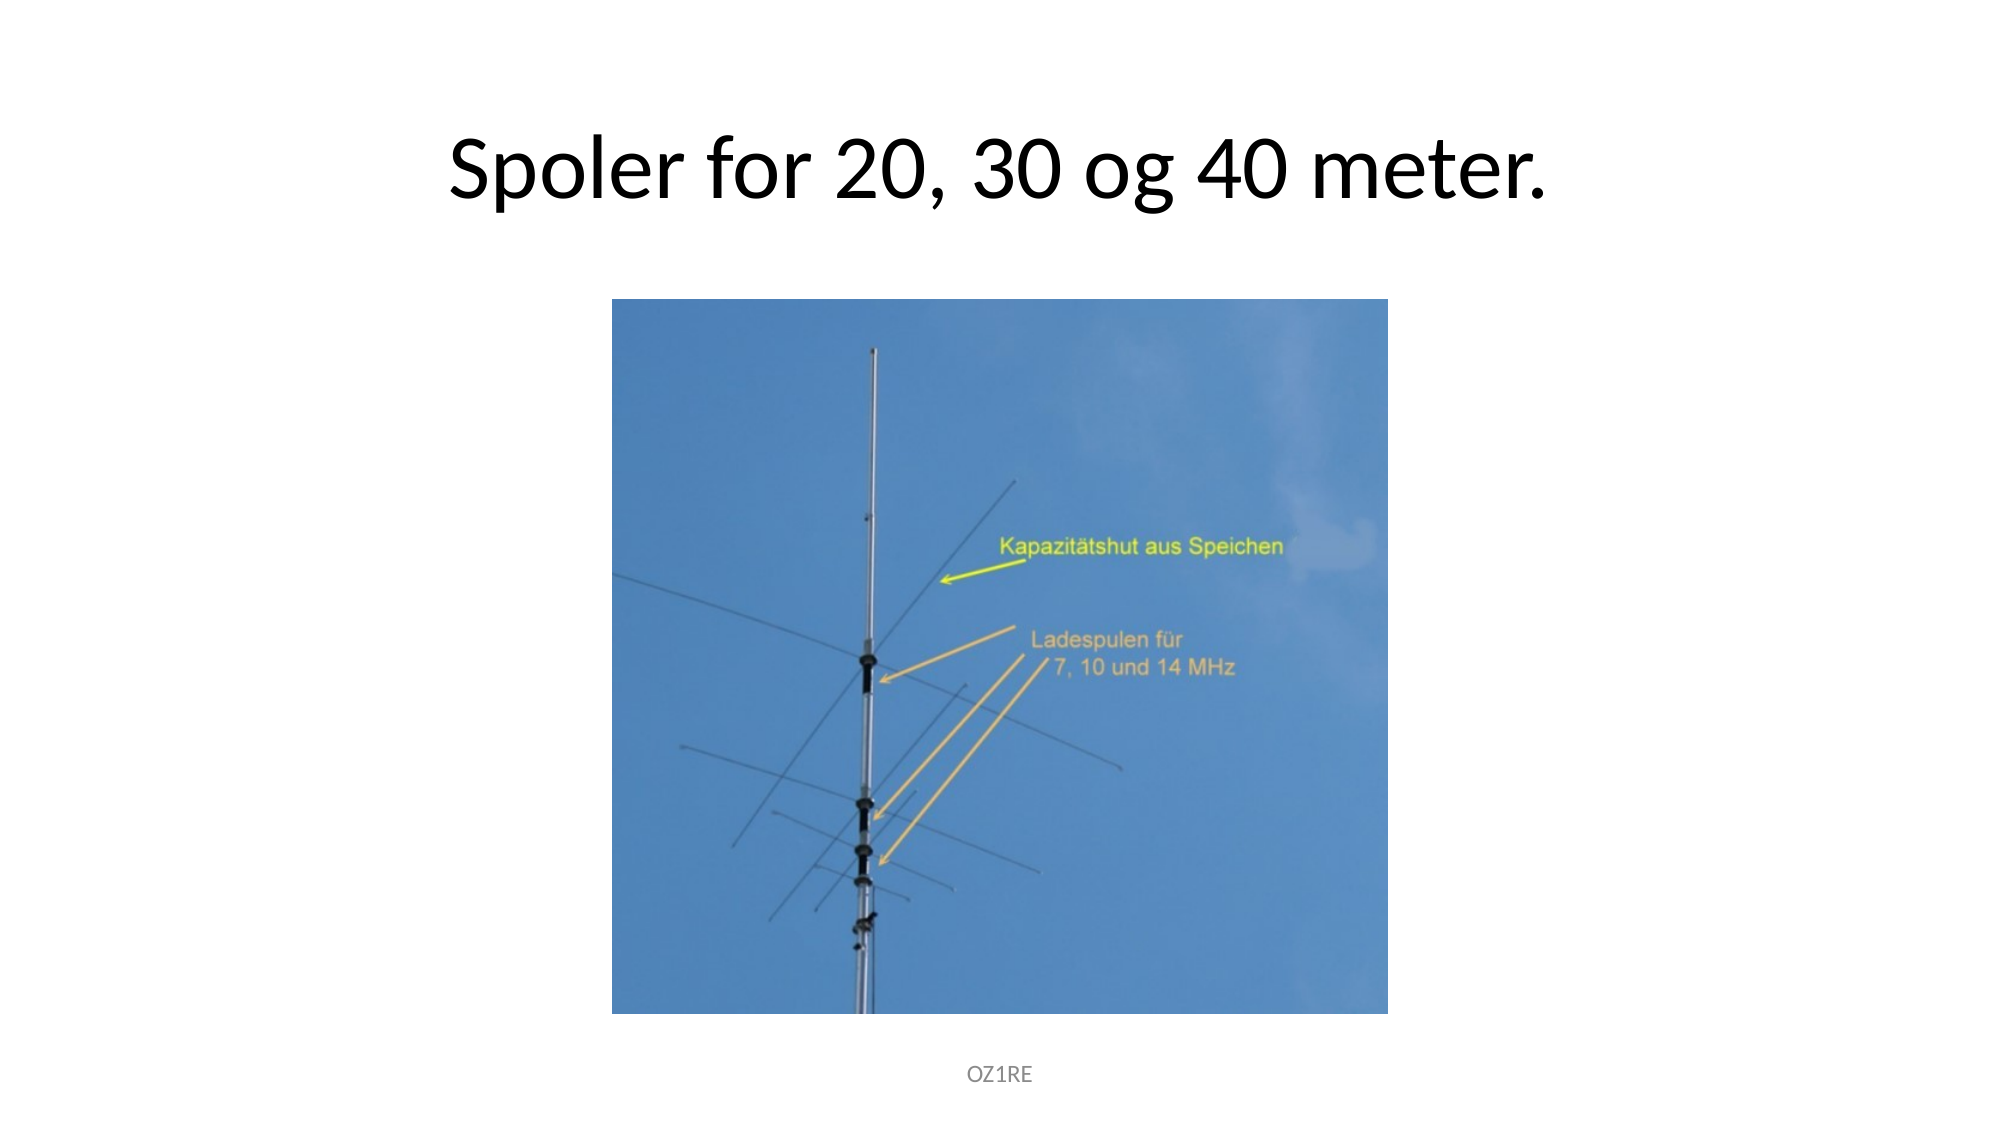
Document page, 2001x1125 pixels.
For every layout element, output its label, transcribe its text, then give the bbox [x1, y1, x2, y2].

title Spoler for 20, 30 og 40 meter. [137, 59, 1863, 278]
footer OZ1RE [662, 1042, 1338, 1103]
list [612, 299, 1388, 1014]
